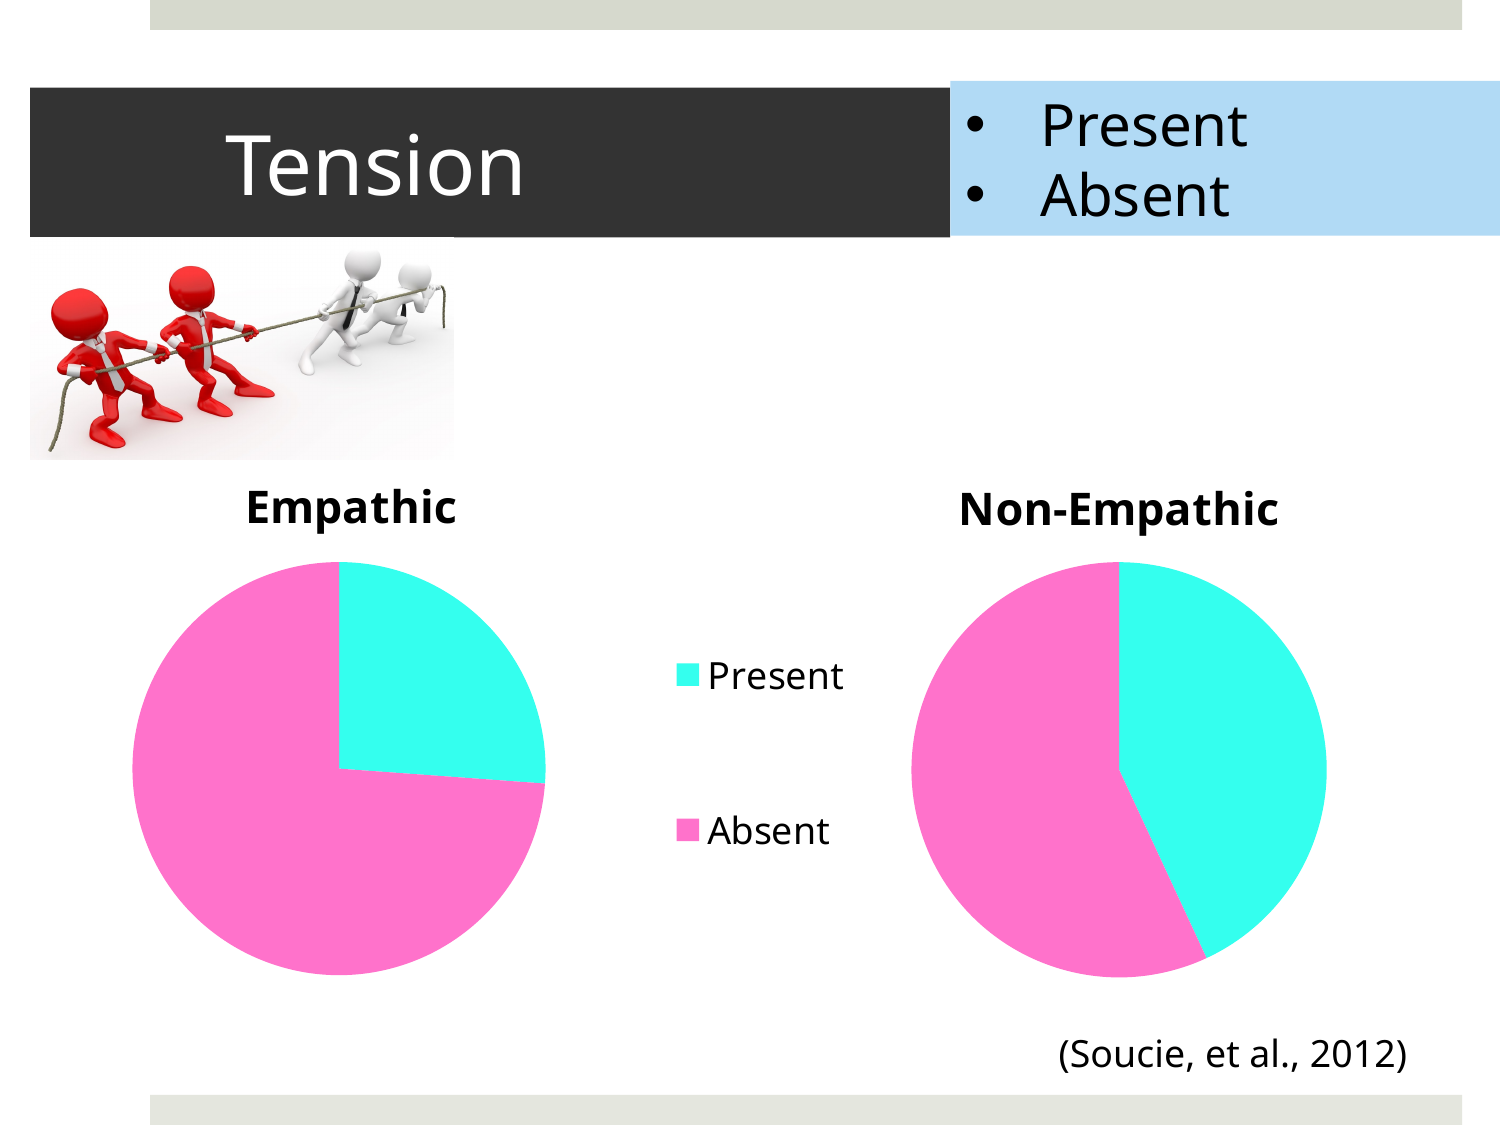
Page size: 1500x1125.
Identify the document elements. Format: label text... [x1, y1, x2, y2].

picture [29, 236, 455, 461]
text_box Present Absent [950, 80, 1500, 236]
text_box (Soucie, et al., 2012) [1043, 1022, 1456, 1125]
chart [10, 443, 1485, 989]
title Tension [30, 87, 951, 238]
